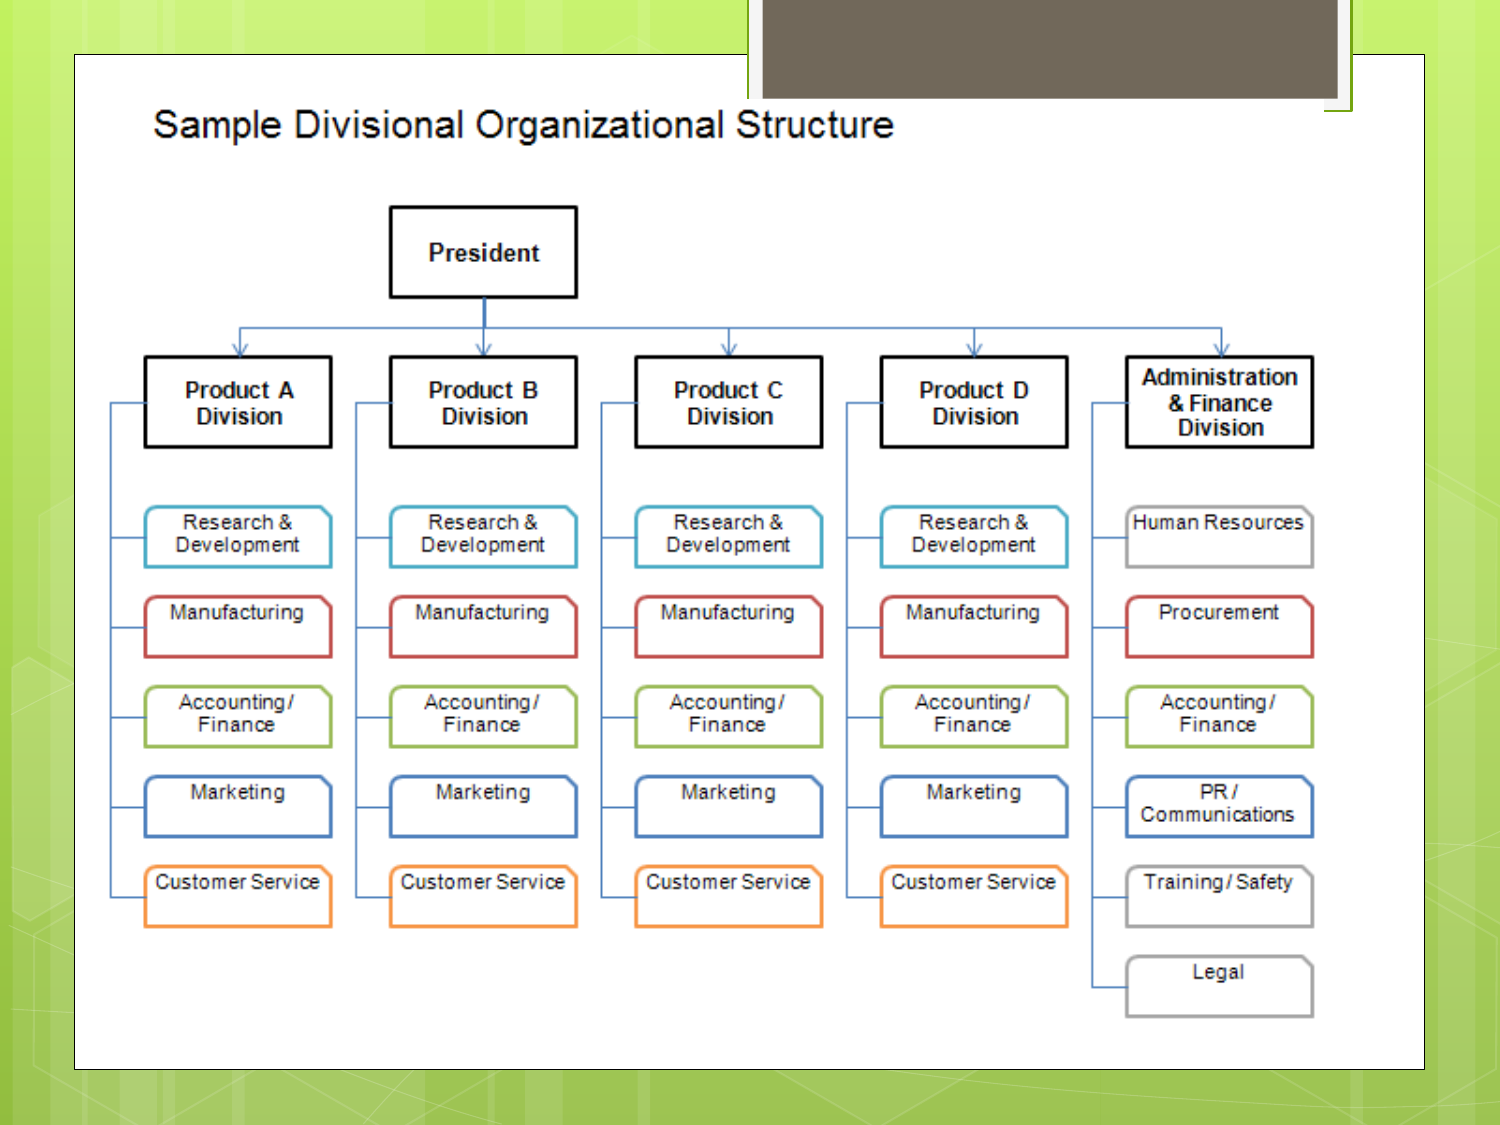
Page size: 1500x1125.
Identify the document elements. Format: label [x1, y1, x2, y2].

picture [99, 99, 1324, 1029]
